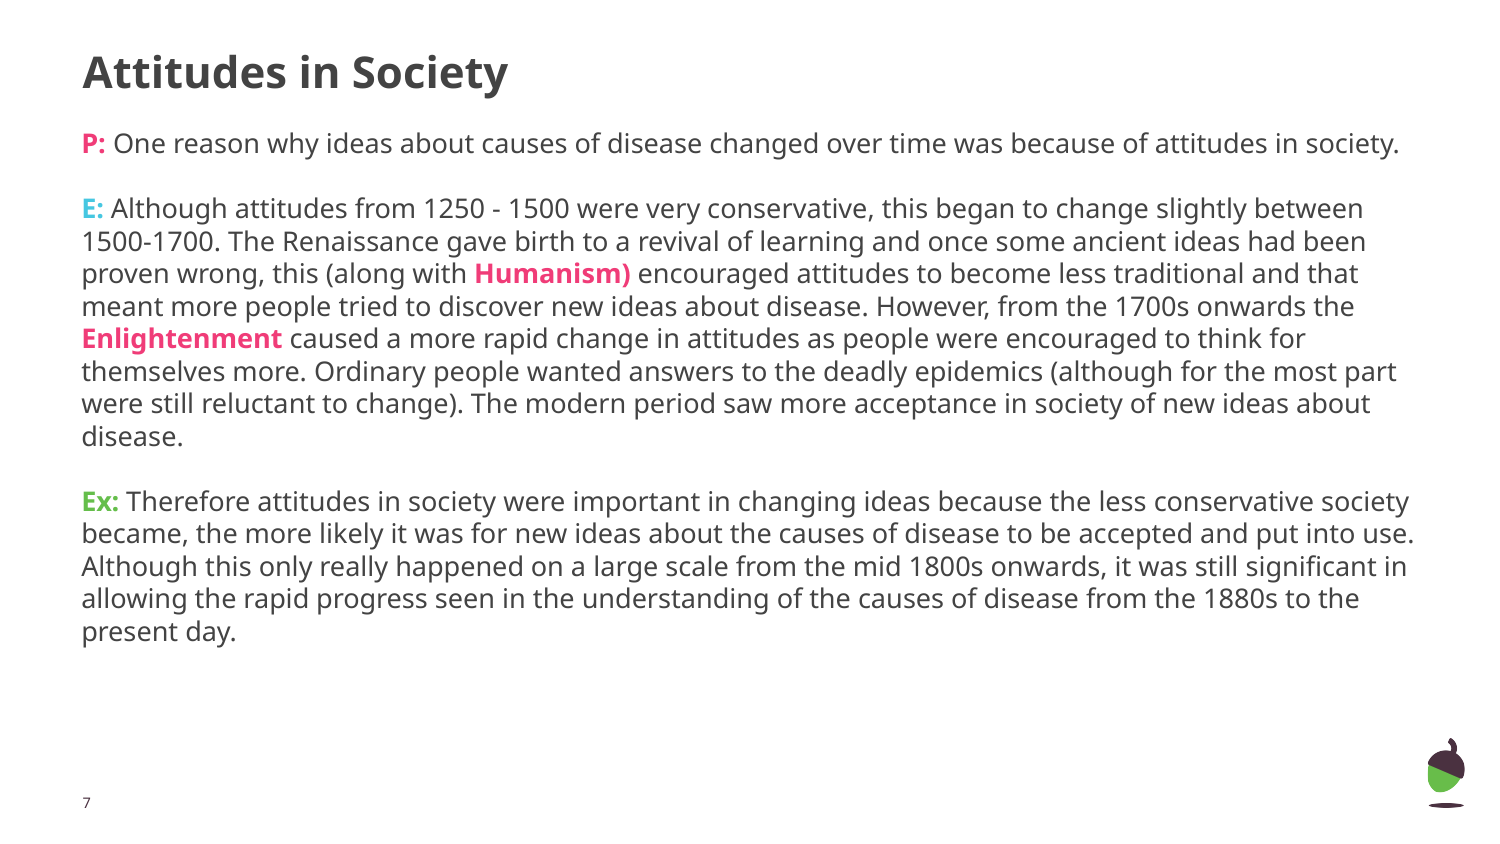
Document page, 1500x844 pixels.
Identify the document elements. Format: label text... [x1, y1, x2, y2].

title Attitudes in Society [75, 29, 1425, 119]
list P: One reason why ideas about causes of disease changed over time was because of attitudes in society. E: Although attitudes from 1250 - 1500 were very conservative, this began to change slightly between 1500-1700. The Renaissance gave birth to a revival of learning and once some ancient ideas had been proven wrong, this (along with Humanism) encouraged attitudes to become less traditional and that meant more people tried to discover new ideas about disease. However, from the 1700s onwards the Enlightenment caused a more rapid change in attitudes as people were encouraged to think for themselves more. Ordinary people wanted answers to the deadly epidemics (although for the most part were still reluctant to change). The modern period saw more acceptance in society of new ideas about disease. Ex: Therefore attitudes in society were important in changing ideas because the less conservative society became, the more likely it was for new ideas about the causes of disease to be accepted and put into use. Although this only really happened on a large scale from the mid 1800s onwards, it was still significant in allowing the rapid progress seen in the understanding of the causes of disease from the 1880s to the present day. [73, 119, 1440, 716]
slide_number ‹#› [75, 786, 194, 816]
picture [1427, 738, 1465, 808]
